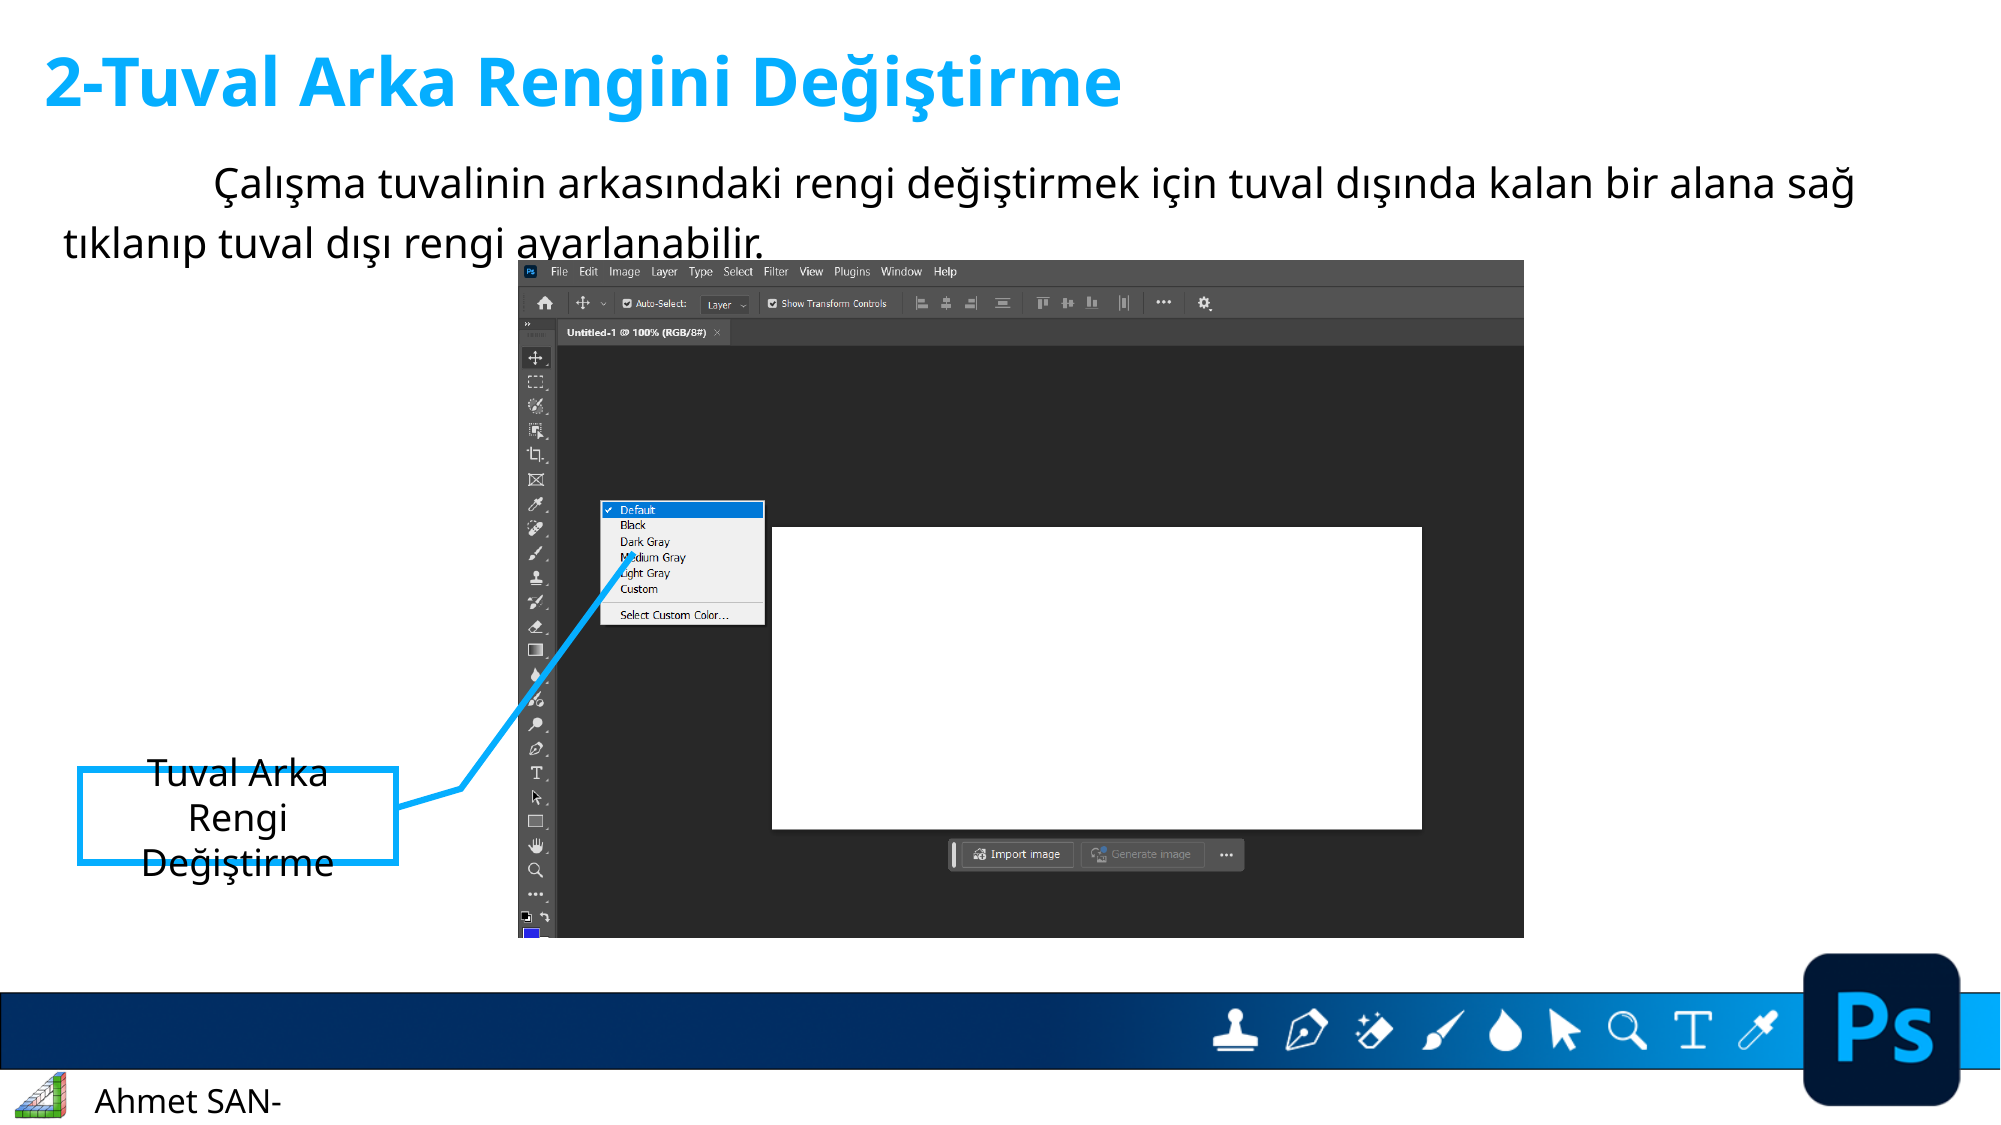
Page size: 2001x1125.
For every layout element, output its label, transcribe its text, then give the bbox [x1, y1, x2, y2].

text_box Ahmet SAN-Karamürsel [79, 1072, 466, 1125]
picture [0, 0, 2001, 1125]
list Çalışma tuvalinin arkasındaki rengi değiştirmek için tuval dışında kalan bir alana sağ tıklanıp tuval dışı rengi ayarlanabilir. [48, 139, 1952, 563]
title 2-Tuval Arka Rengini Değiştirme [29, 39, 1524, 129]
text_box Tuval Arka Rengi Değiştirme [79, 709, 518, 863]
